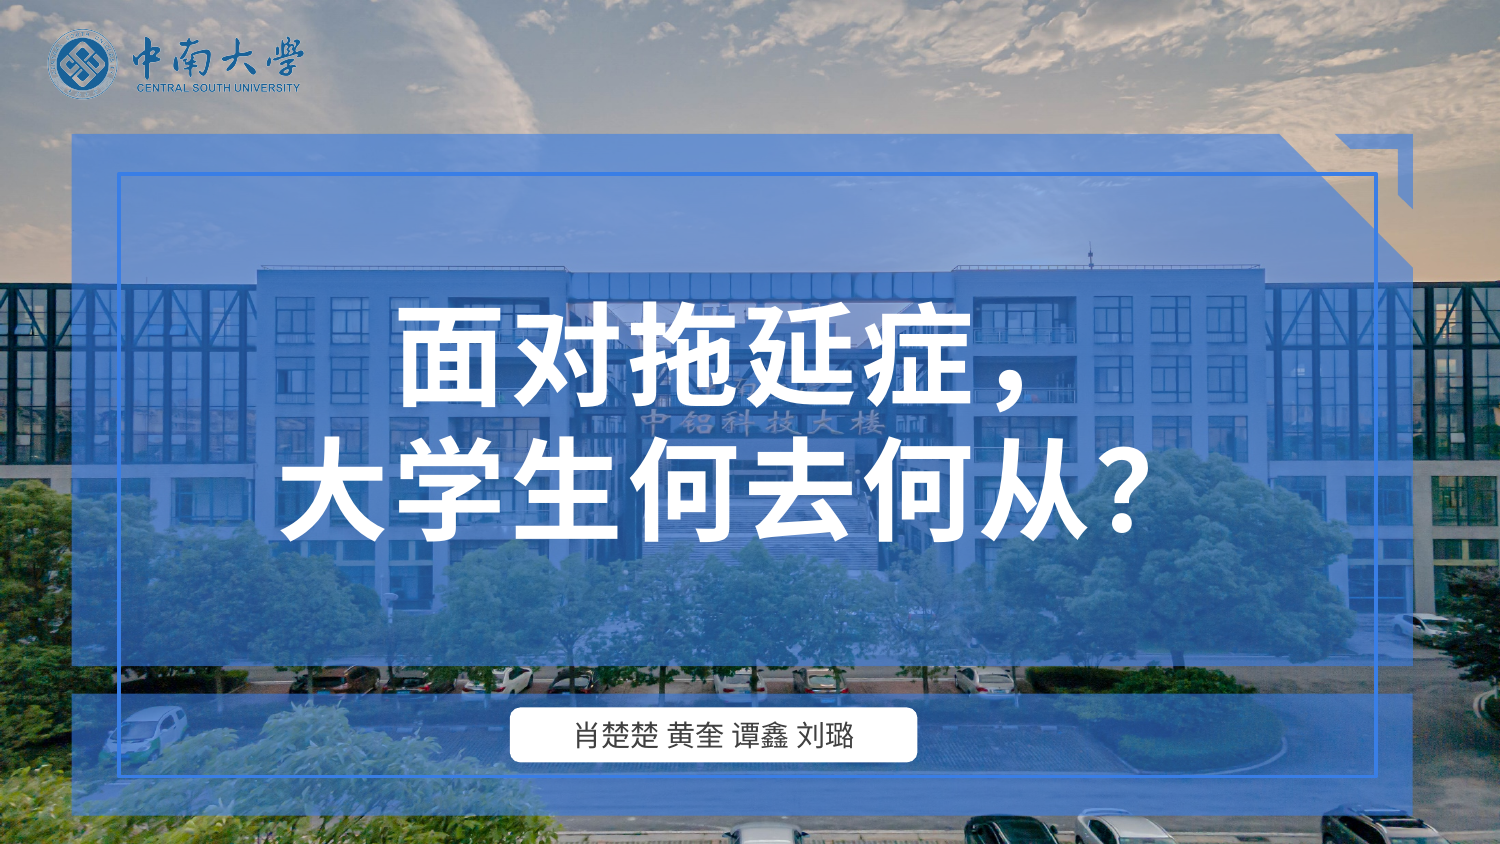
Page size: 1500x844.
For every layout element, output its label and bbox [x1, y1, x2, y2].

text_box [511, 709, 916, 761]
picture [0, 0, 1500, 844]
picture [0, 288, 6, 300]
